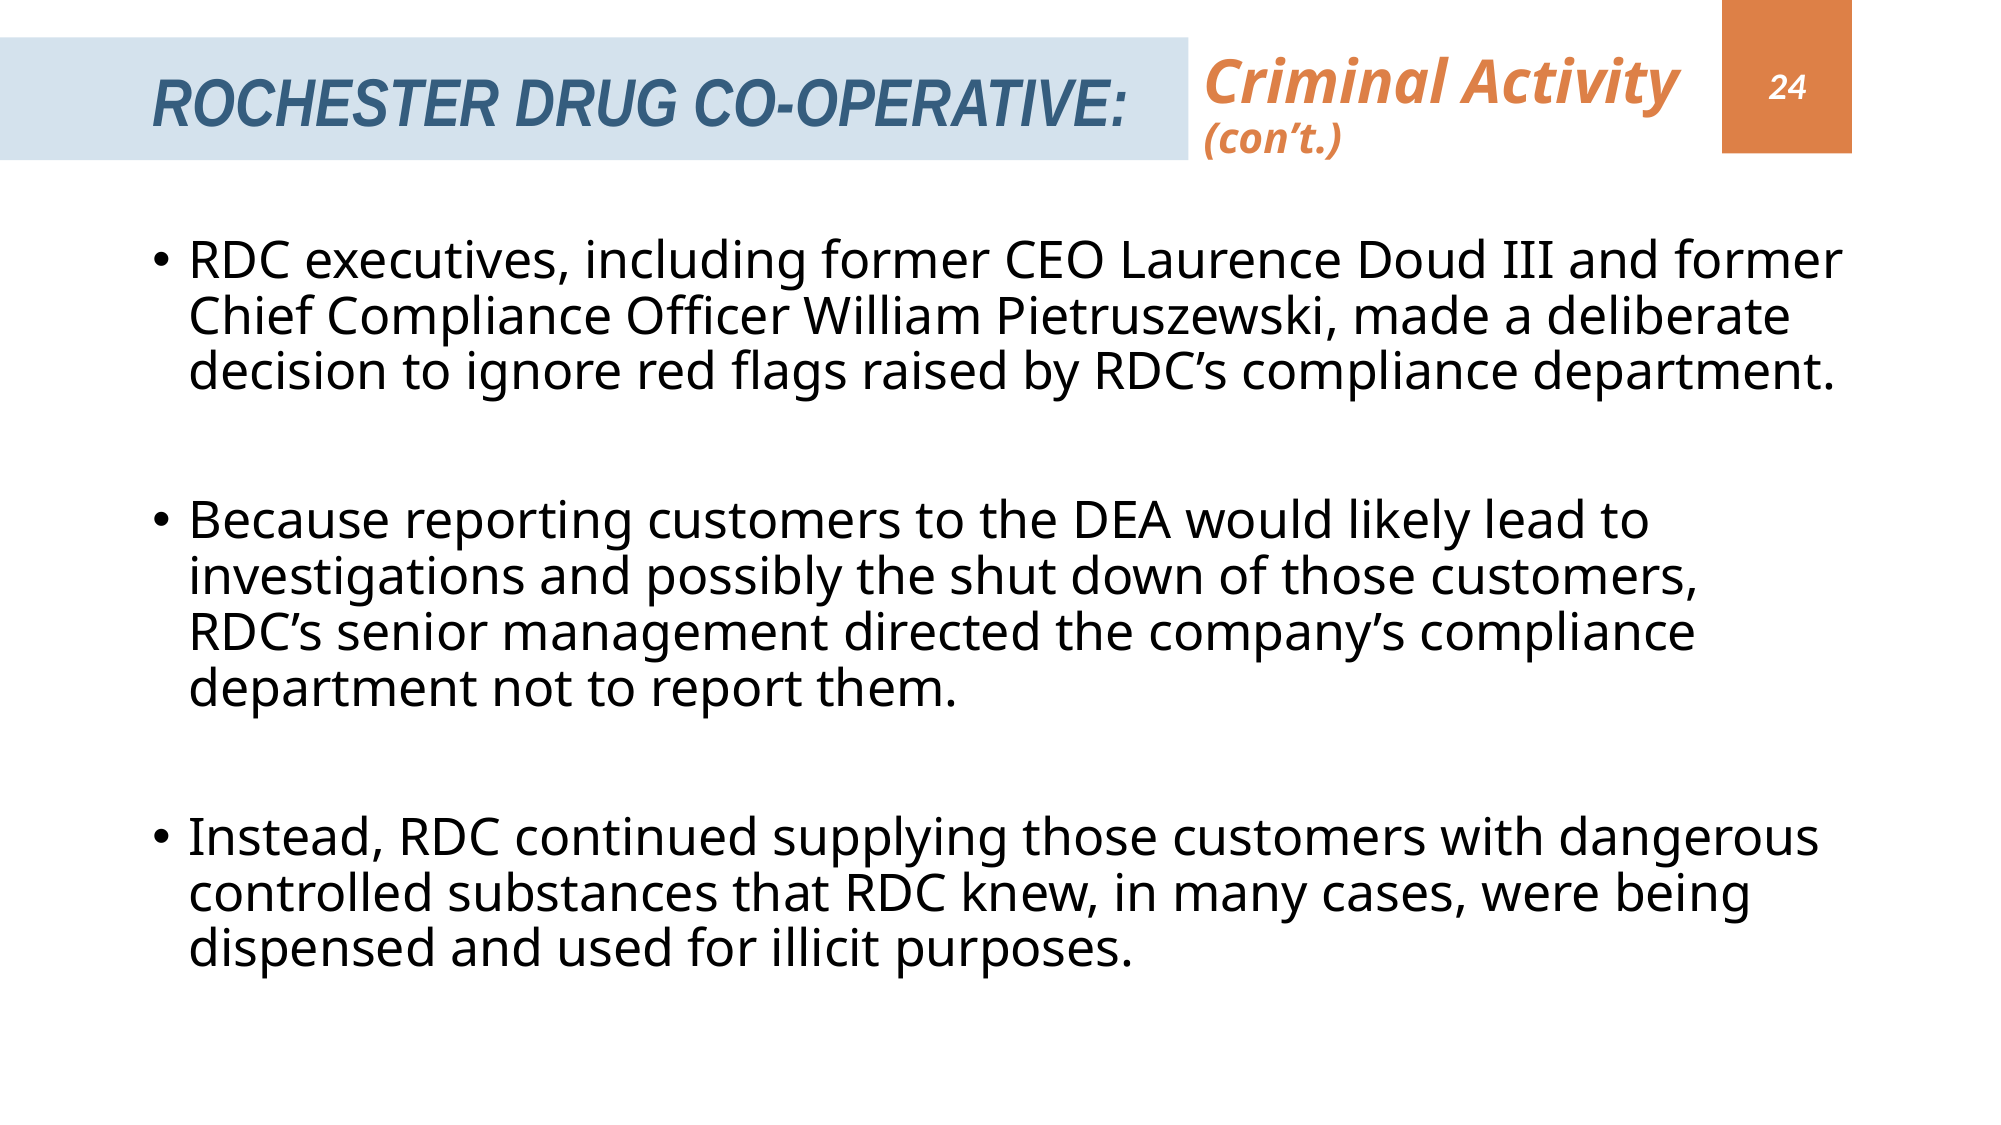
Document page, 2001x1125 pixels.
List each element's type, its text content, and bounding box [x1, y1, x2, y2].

text_box [0, 36, 1189, 161]
text_box 24 [1746, 54, 1828, 115]
list RDC executives, including former CEO Laurence Doud III and former Chief Compliance Officer William Pietruszewski, made a deliberate decision to ignore red flags raised by RDC’s compliance department. Because reporting customers to the DEA would likely lead to investigations and possibly the shut down of those customers, RDC’s senior management directed the company’s compliance department not to report them. Instead, RDC continued supplying those customers with dangerous controlled substances that RDC knew, in many cases, were being dispensed and used for illicit purposes. [137, 226, 1863, 1014]
text_box Rochester Drug Co-Operative: [137, 37, 1206, 171]
text_box [1721, 0, 1853, 154]
text_box Criminal Activity (con’t.) [1188, 39, 1698, 174]
